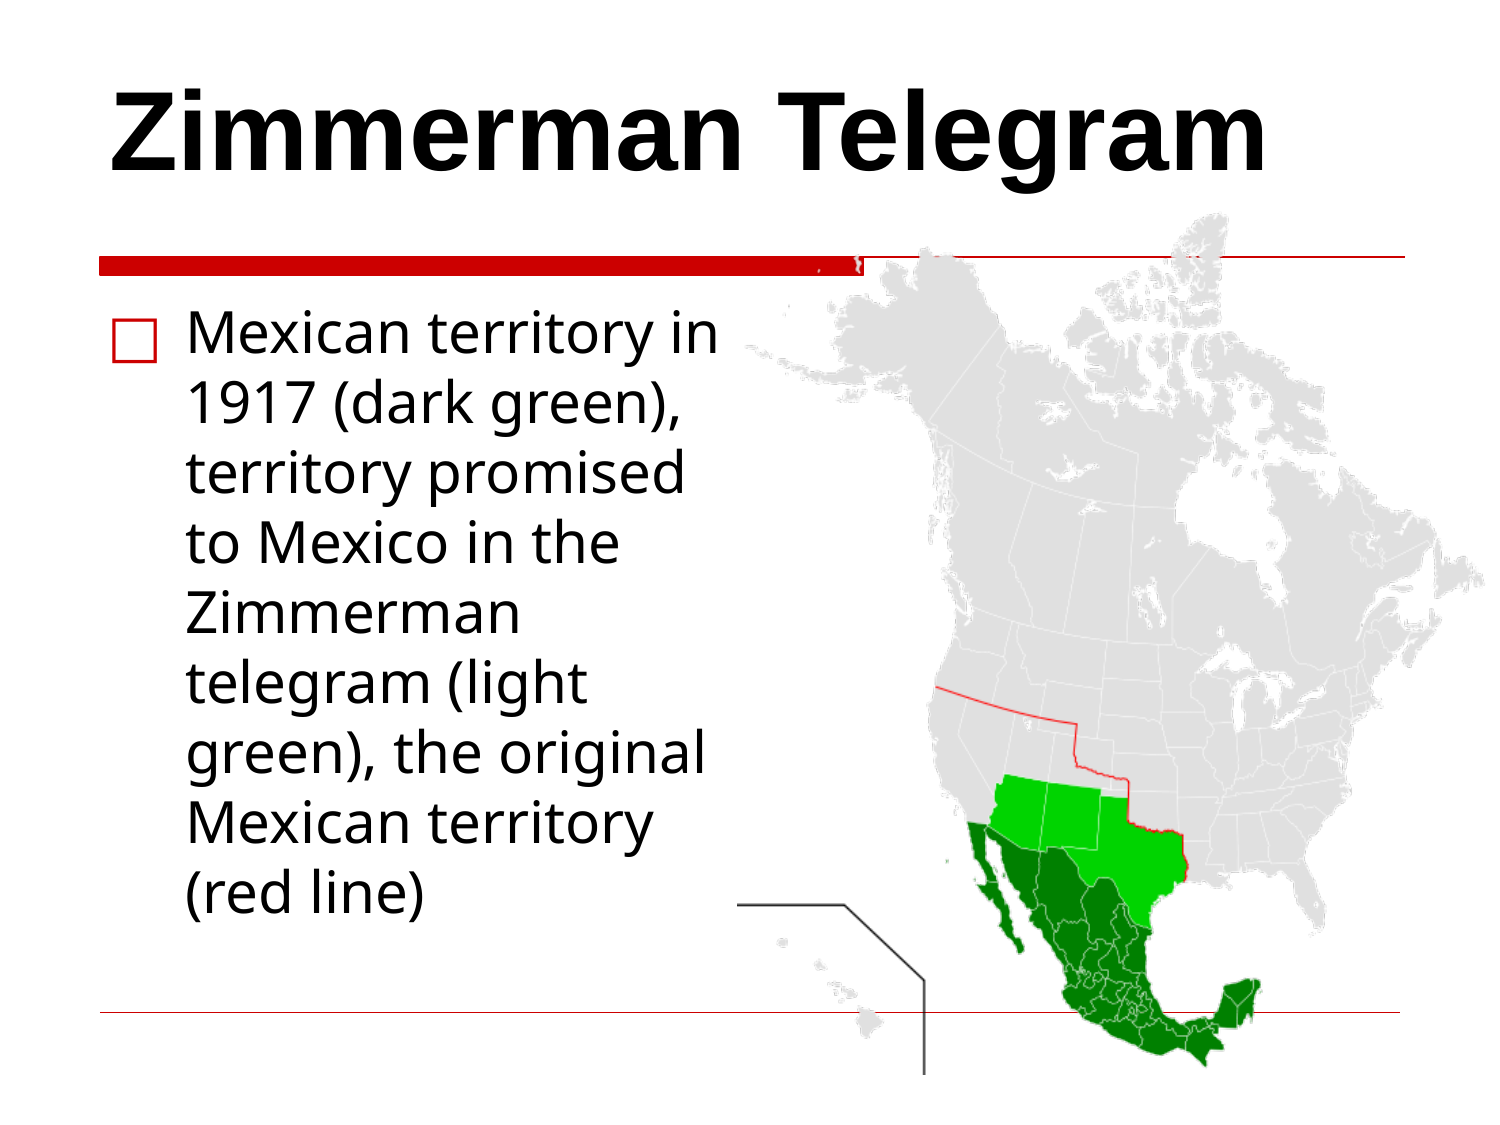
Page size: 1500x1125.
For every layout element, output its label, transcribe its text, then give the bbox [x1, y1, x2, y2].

picture [737, 195, 1500, 1076]
list Mexican territory in 1917 (dark green), territory promised to Mexico in the Zimmerman telegram (light green), the original Mexican territory (red line) [92, 287, 732, 988]
title Zimmerman Telegram [94, 0, 1407, 200]
